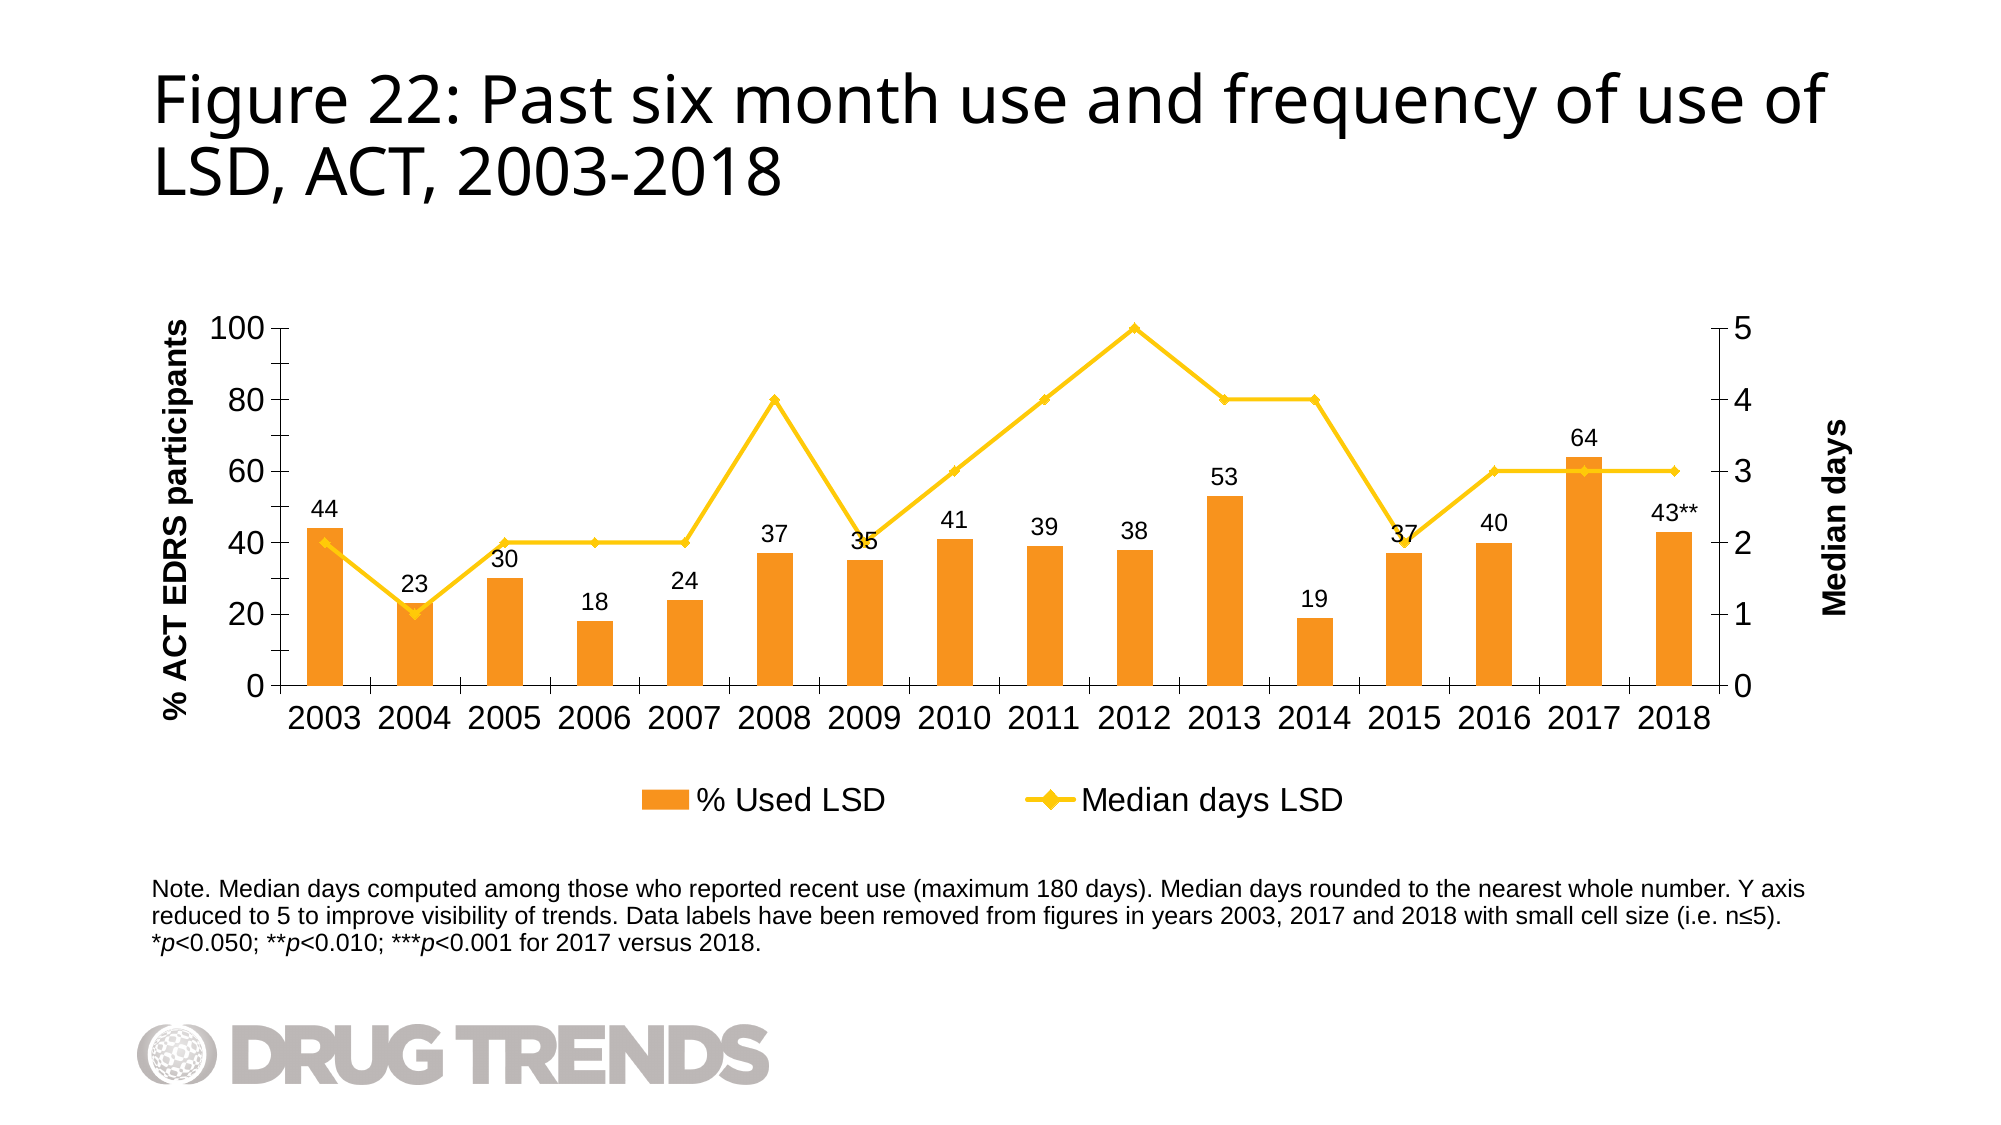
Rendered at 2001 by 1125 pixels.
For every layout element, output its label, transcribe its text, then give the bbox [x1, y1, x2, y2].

chart [135, 274, 1862, 851]
list Note. Median days computed among those who reported recent use (maximum 180 days). Median days rounded to the nearest whole number. Y axis reduced to 5 to improve visibility of trends. Data labels have been removed from figures in years 2003, 2017 and 2018 with small cell size (i.e. n≤5). *p<0.050; **p<0.010; ***p<0.001 for 2017 versus 2018. [136, 868, 1862, 981]
title Figure 22: Past six month use and frequency of use of LSD, ACT, 2003-2018 [137, 59, 1863, 216]
